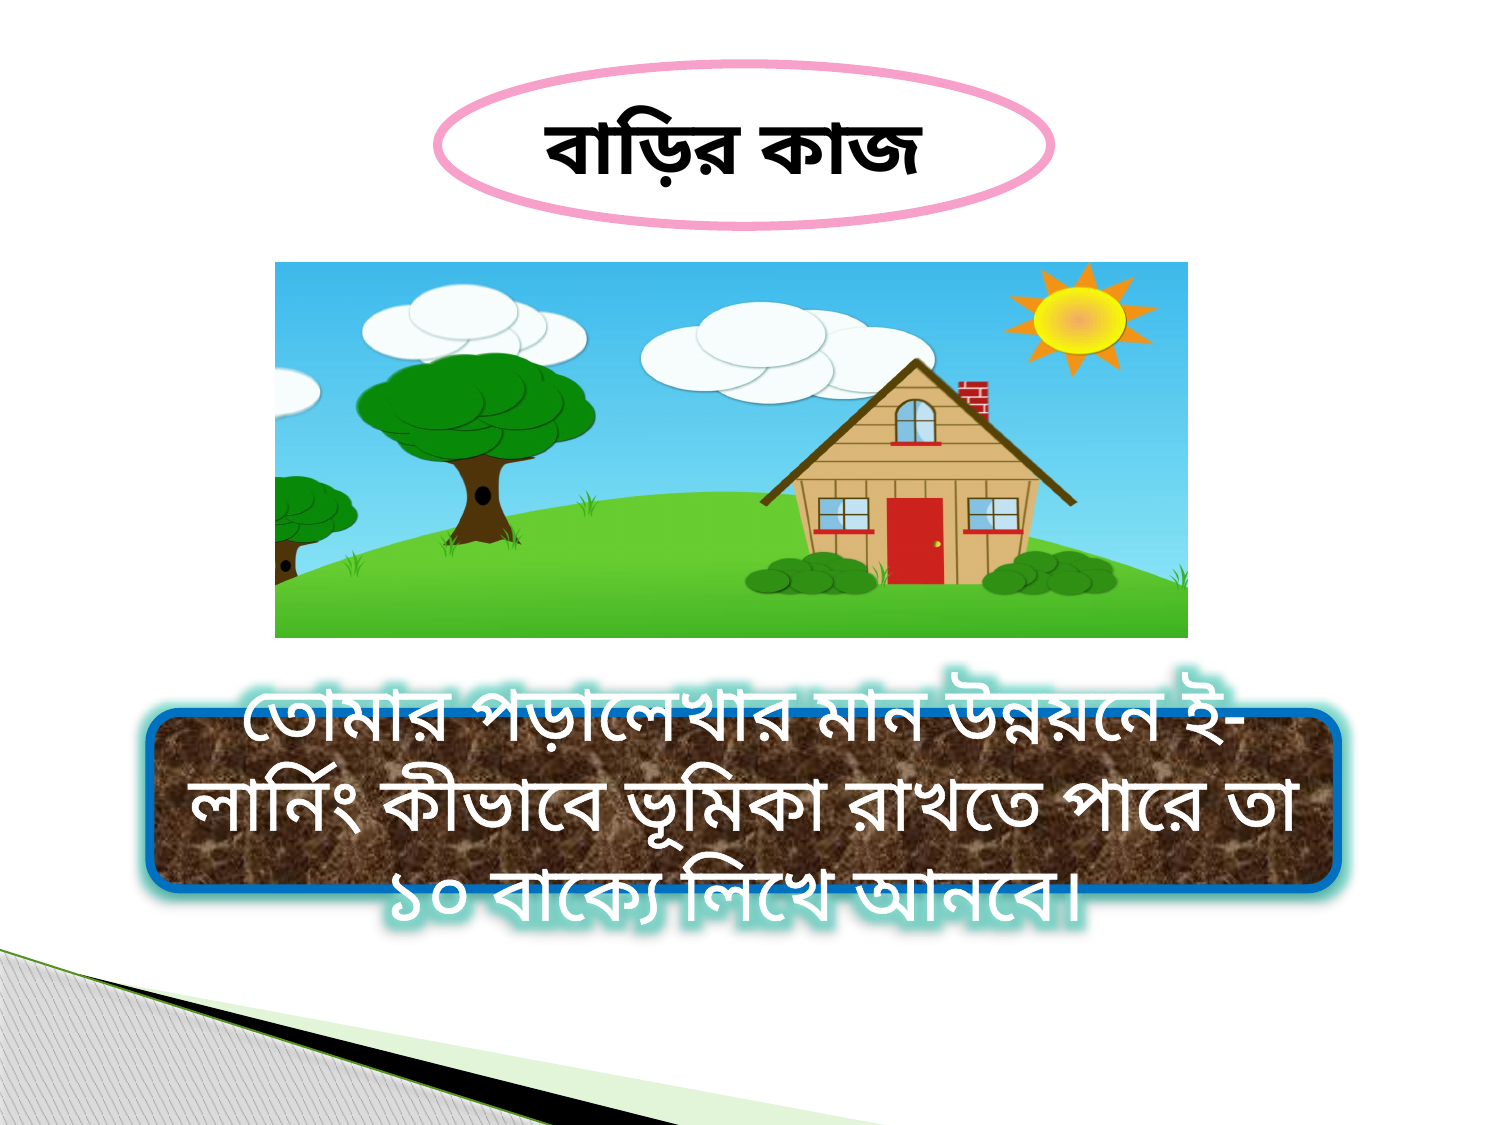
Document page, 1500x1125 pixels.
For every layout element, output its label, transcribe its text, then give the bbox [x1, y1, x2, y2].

text_box বাড়ির কাজ [432, 59, 1056, 231]
picture [274, 262, 1188, 638]
text_box তোমার পড়ালেখার মান উন্নয়নে ই-লার্নিং কীভাবে ভূমিকা রাখতে পারে তা ১০ বাক্যে লিখে আনবে। [145, 707, 1342, 894]
